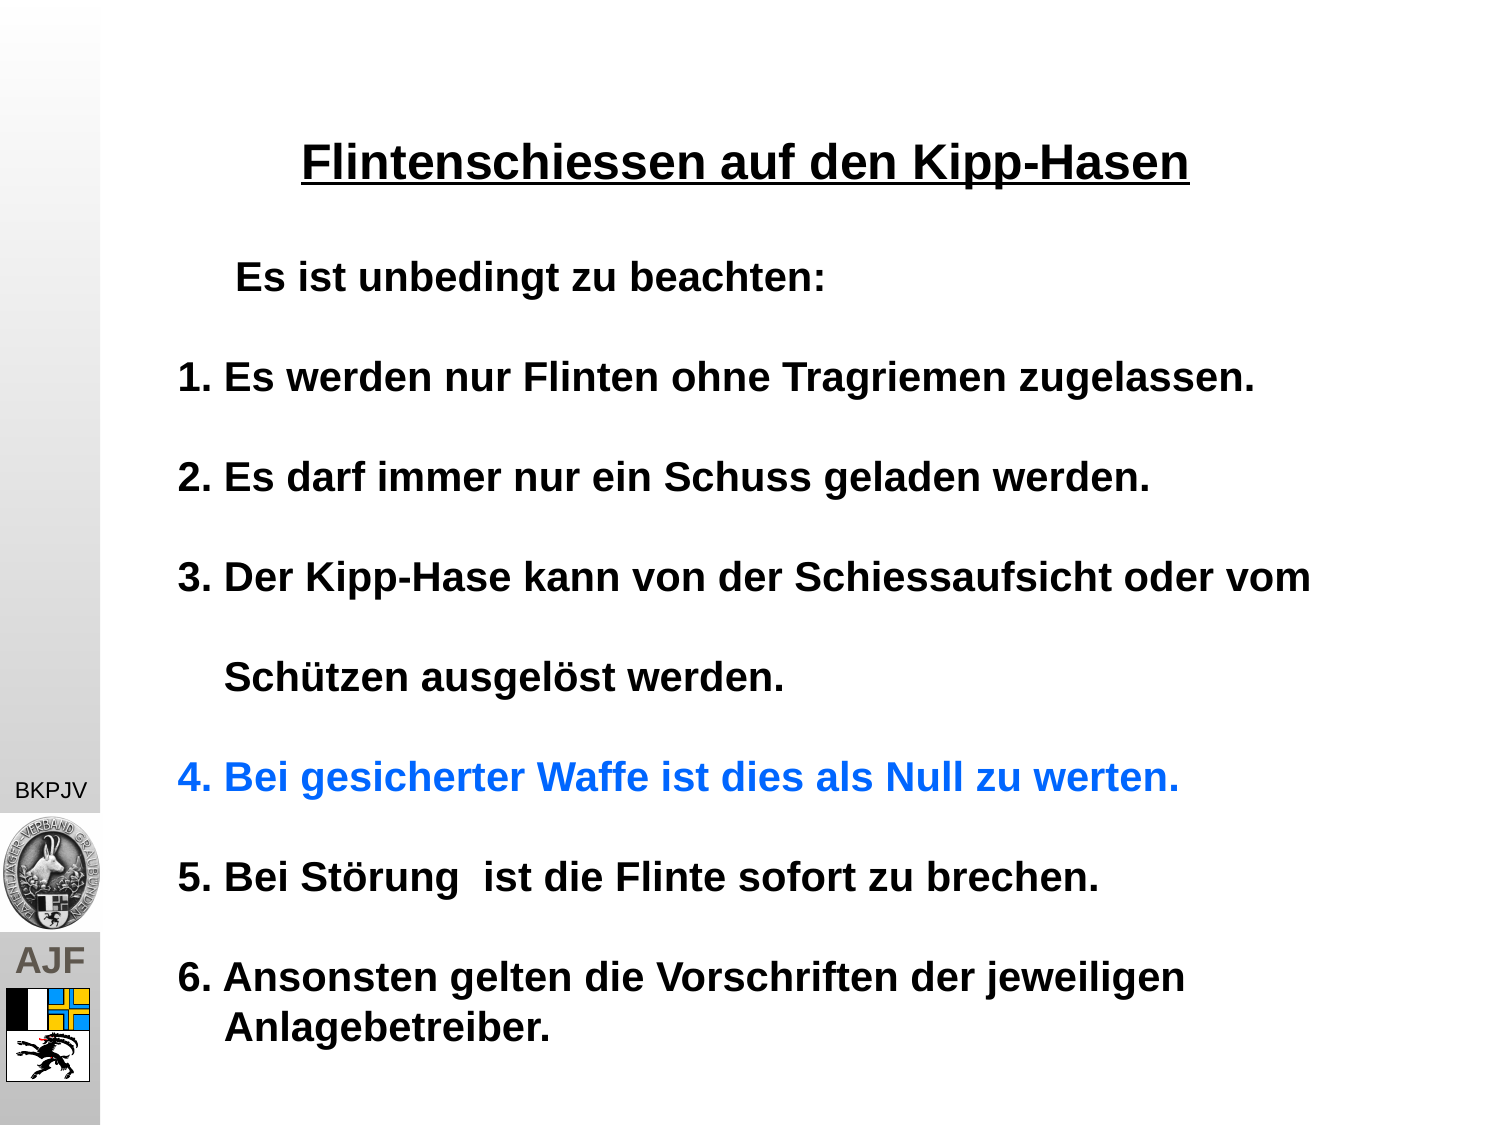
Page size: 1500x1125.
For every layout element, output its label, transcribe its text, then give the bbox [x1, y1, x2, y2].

picture [0, 812, 103, 932]
text_box BKPJV [0, 768, 188, 811]
text_box Flintenschiessen auf den Kipp-Hasen Es ist unbedingt zu beachten: 1. Es werden nur Flinten ohne Tragriemen zugelassen. 2. Es darf immer nur ein Schuss geladen werden. 3. Der Kipp-Hase kann von der Schiessaufsicht oder vom Schützen ausgelöst werden. 4. Bei gesicherter Waffe ist dies als Null zu werten. 5. Bei Störung ist die Flinte sofort zu brechen. 6. Ansonsten gelten die Vorschriften der jeweiligen Anlagebetreiber. [162, 61, 1329, 1107]
